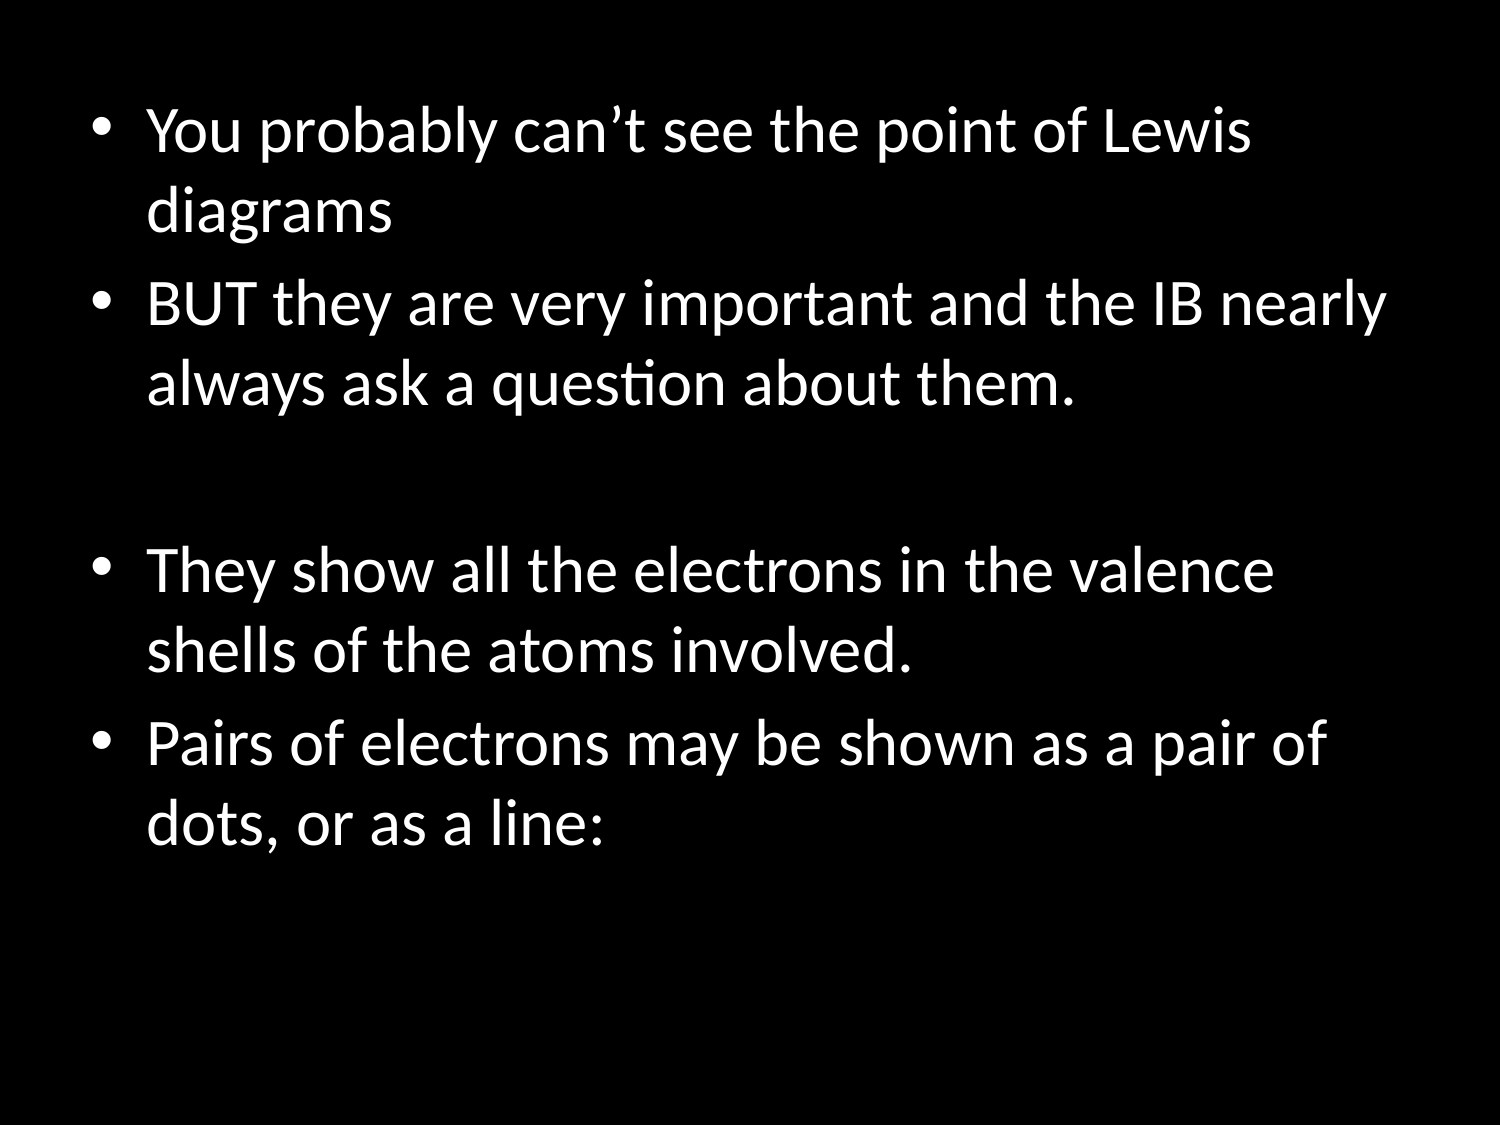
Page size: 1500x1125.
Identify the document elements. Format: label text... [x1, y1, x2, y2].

list You probably can’t see the point of Lewis diagrams BUT they are very important and the IB nearly always ask a question about them. They show all the electrons in the valence shells of the atoms involved. Pairs of electrons may be shown as a pair of dots, or as a line: [75, 78, 1425, 1005]
